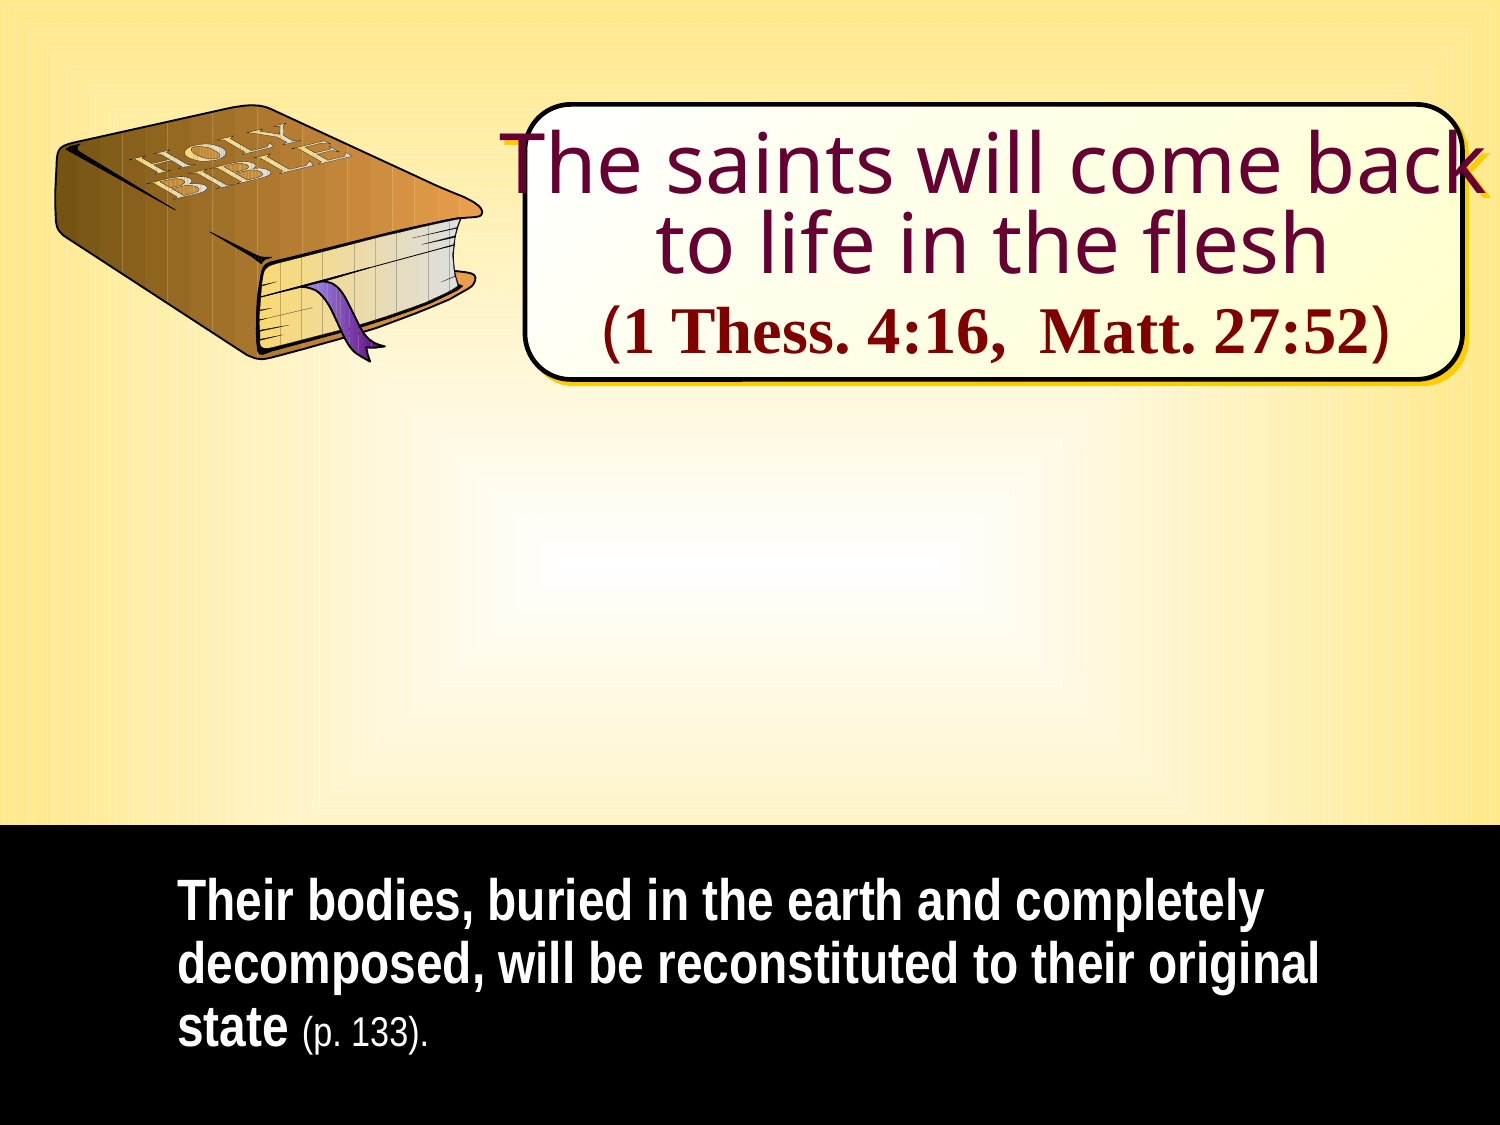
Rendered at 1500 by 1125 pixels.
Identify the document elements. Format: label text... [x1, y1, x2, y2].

text_box The saints will come back to life in the flesh [525, 104, 1463, 380]
text_box Their bodies, buried in the earth and completely decomposed, will be reconstituted to their original state (p. 133). [162, 862, 1350, 1067]
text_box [1466, 149, 1477, 349]
text_box (1 Thess. 4:16, [587, 279, 1024, 375]
text_box [519, 166, 525, 228]
text_box [0, 826, 1500, 1125]
text_box Matt. 27:52) [1024, 279, 1413, 375]
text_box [500, 123, 533, 157]
picture [49, 99, 488, 368]
